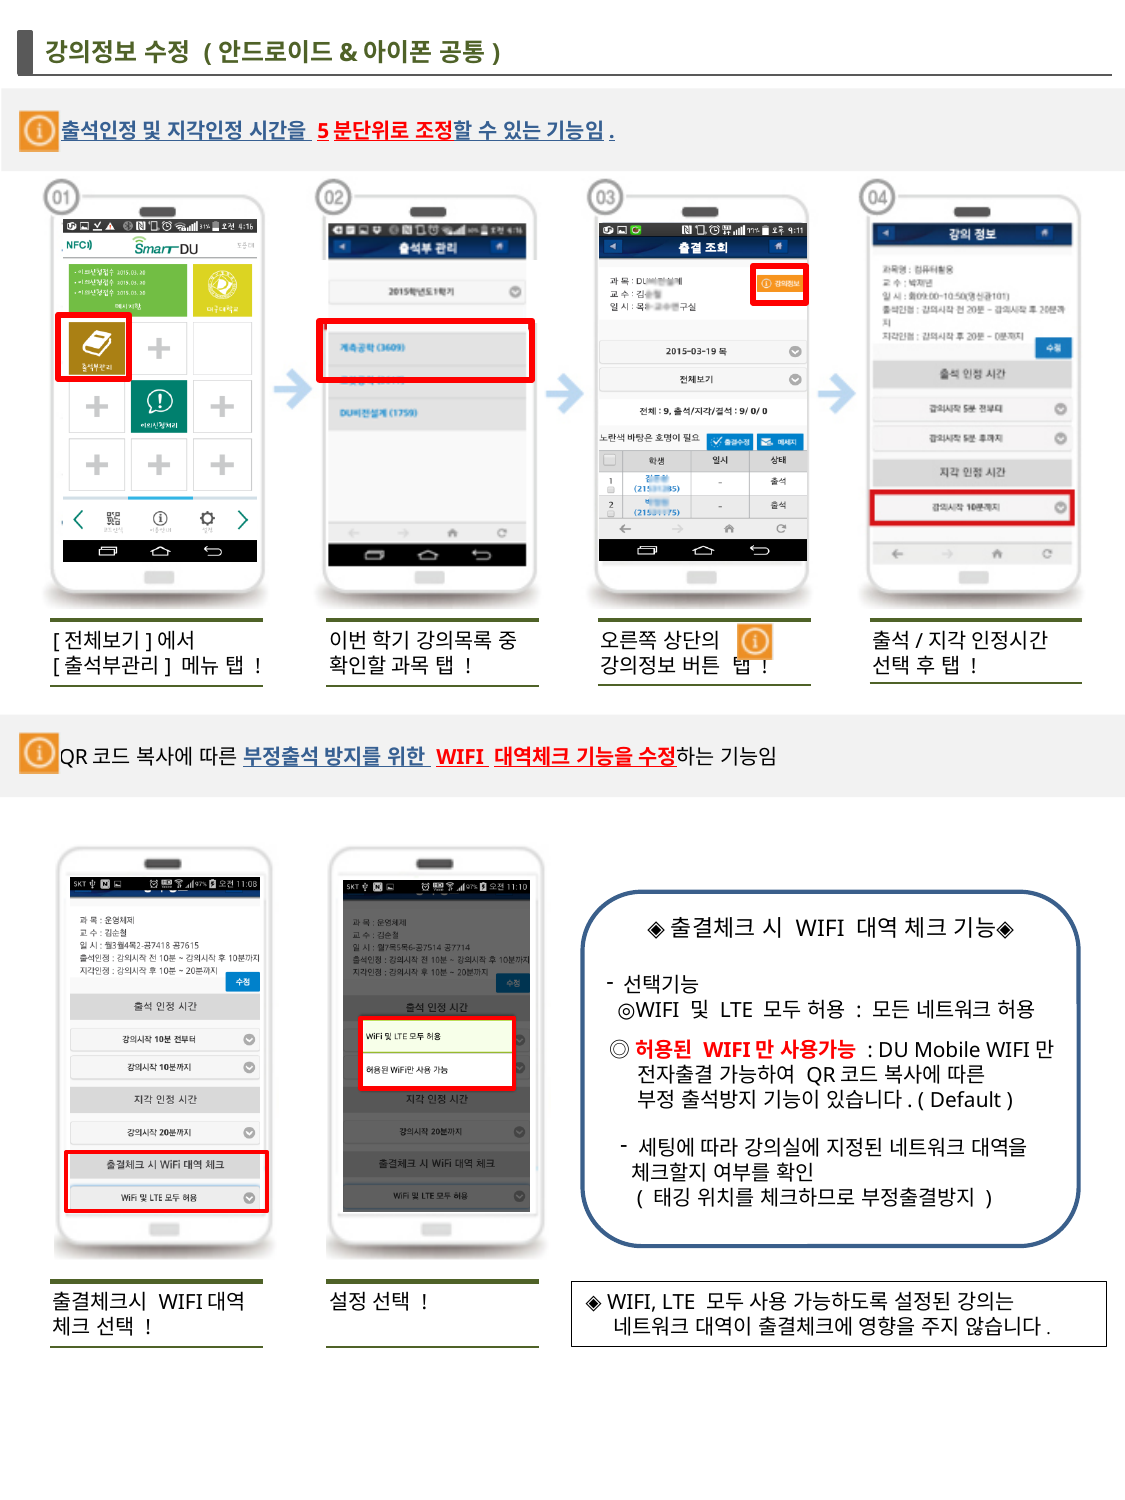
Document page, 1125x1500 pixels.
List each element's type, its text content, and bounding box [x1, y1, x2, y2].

picture [18, 731, 61, 774]
picture [325, 832, 551, 1270]
text_box 출석인정 및 지각인정 시간을 5분단위로 조정할 수 있는 기능임. [1, 88, 1125, 172]
picture [39, 176, 1086, 609]
text_box 오른쪽 상단의 강의정보 버튼 탭 ! [586, 620, 857, 703]
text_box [581, 891, 1079, 1247]
text_box ◈ WIFI, LTE 모두 사용 가능하도록 설정된 강의는 네트워크 대역이 출결체크에 영향을 주지 않습니다. [570, 1281, 1106, 1347]
picture [18, 109, 61, 152]
text_box 출석/지각 인정시간 선택 후 탭 ! [857, 620, 1106, 703]
text_box [전체보기]에서 [출석부관리] 메뉴 탭 ! [38, 620, 287, 703]
text_box QR코드 복사에 따른 부정출석 방지를 위한 WIFI 대역체크 기능을 수정하는 기능임 [0, 714, 1125, 798]
text_box 강의정보 수정 (안드로이드&아이폰 공통) [30, 29, 657, 65]
text_box [17, 30, 33, 75]
picture [54, 832, 280, 1270]
text_box 이번 학기 강의목록 중 확인할 과목 탭 ! [314, 620, 563, 703]
text_box 출결체크시 WIFI대역 체크 선택 ! [38, 1281, 287, 1365]
text_box 설정 선택 ! [314, 1281, 563, 1365]
picture [737, 623, 774, 660]
